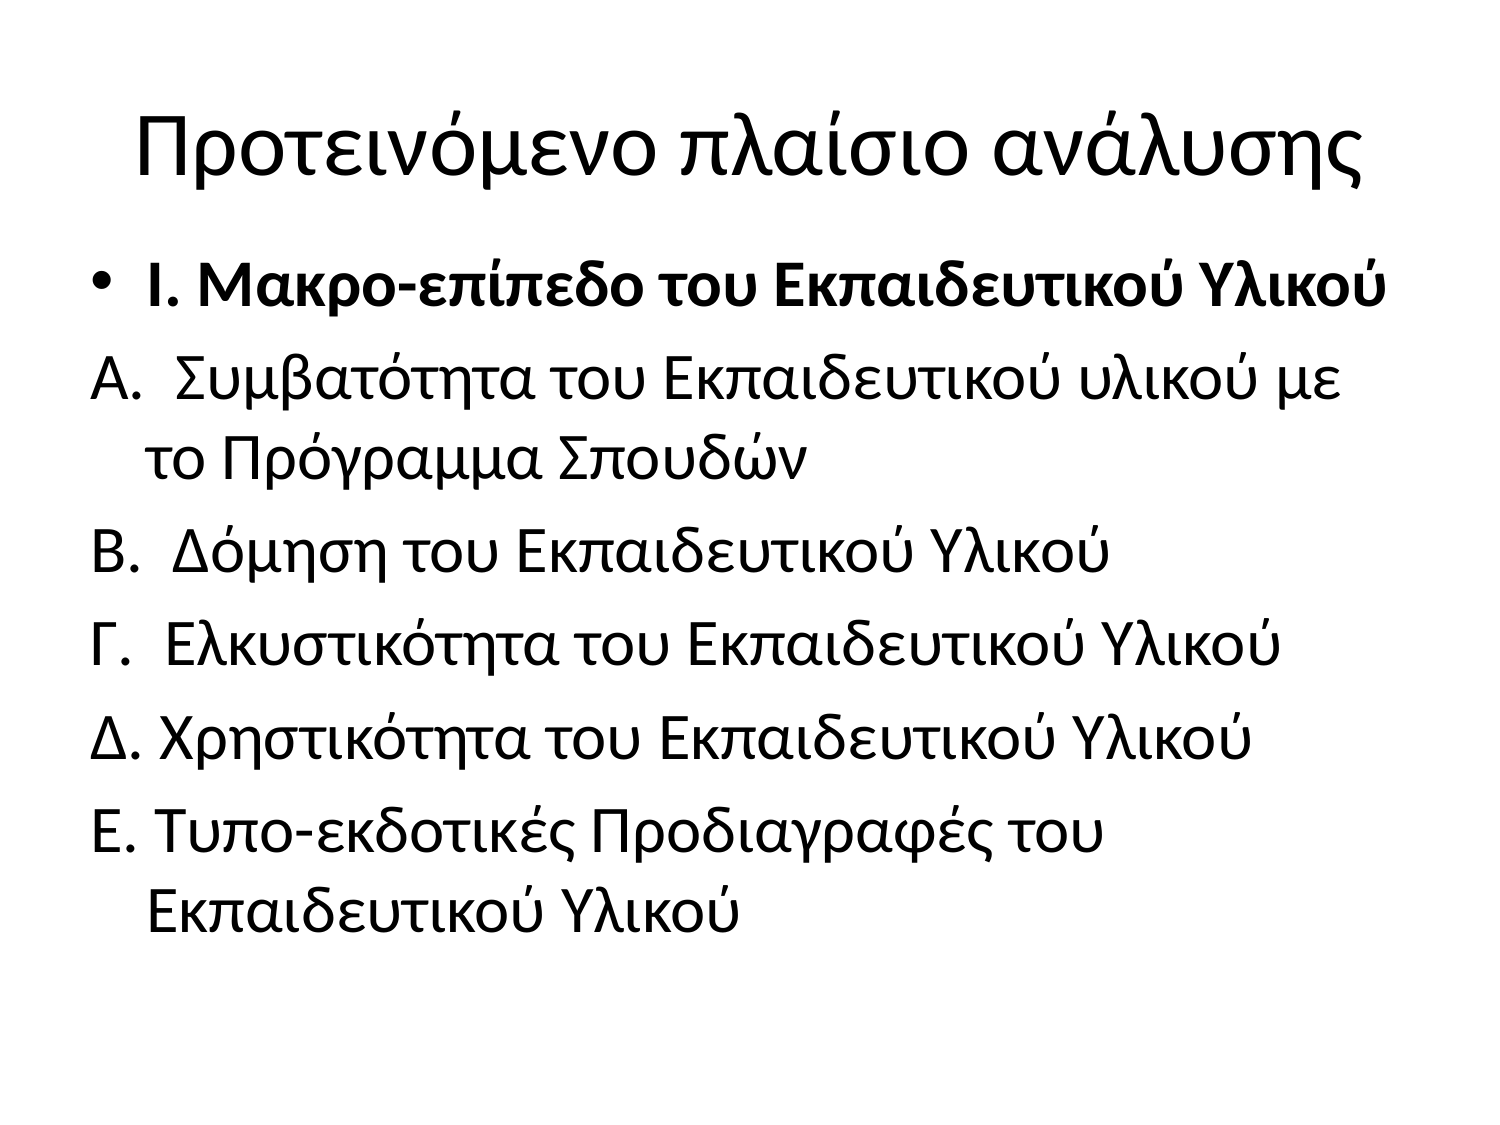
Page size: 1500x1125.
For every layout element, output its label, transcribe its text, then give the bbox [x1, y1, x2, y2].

list Ι. Μακρο-επίπεδο του Εκπαιδευτικού Υλικού Α. Συμβατότητα του Εκπαιδευτικού υλικού με το Πρόγραμμα Σπουδών Β. Δόμηση του Εκπαιδευτικού Υλικού Γ. Ελκυστικότητα του Εκπαιδευτικού Υλικού Δ. Χρηστικότητα του Εκπαιδευτικού Υλικού Ε. Τυπο-εκδοτικές Προδιαγραφές του Εκπαιδευτικού Υλικού [75, 231, 1425, 1005]
title Προτεινόμενο πλαίσιο ανάλυσης [75, 45, 1425, 231]
